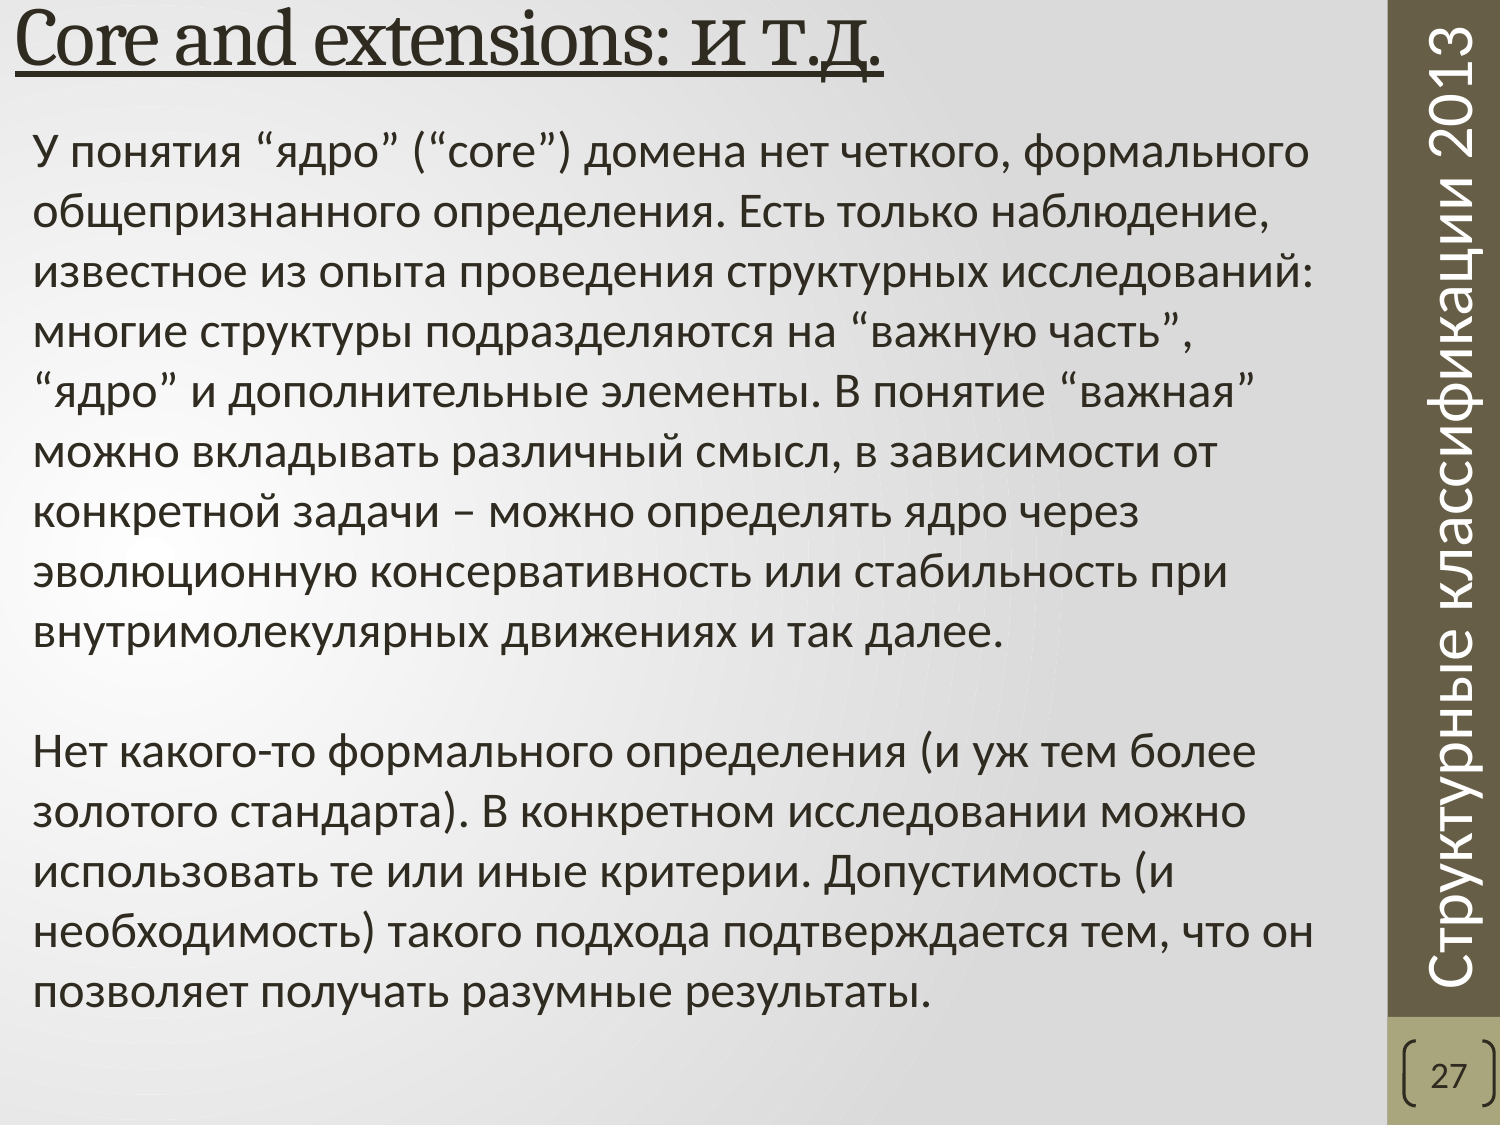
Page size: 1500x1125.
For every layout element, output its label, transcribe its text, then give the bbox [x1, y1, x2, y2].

text_box У понятия “ядро” (“core”) домена нет четкого, формального общепризнанного определения. Есть только наблюдение, известное из опыта проведения структурных исследований: многие структуры подразделяются на “важную часть”, “ядро” и дополнительные элементы. В понятие “важная” можно вкладывать различный смысл, в зависимости от конкретной задачи – можно определять ядро через эволюционную консервативность или стабильность при внутримолекулярных движениях и так далее. Нет какого-то формального определения (и уж тем более золотого стандарта). В конкретном исследовании можно использовать те или иные критерии. Допустимость (и необходимость) такого подхода подтверждается тем, что он позволяет получать разумные результаты. [17, 110, 1365, 1026]
slide_number 27 [1402, 1039, 1496, 1108]
title Core and extensions: и т.д. [0, 0, 1232, 90]
